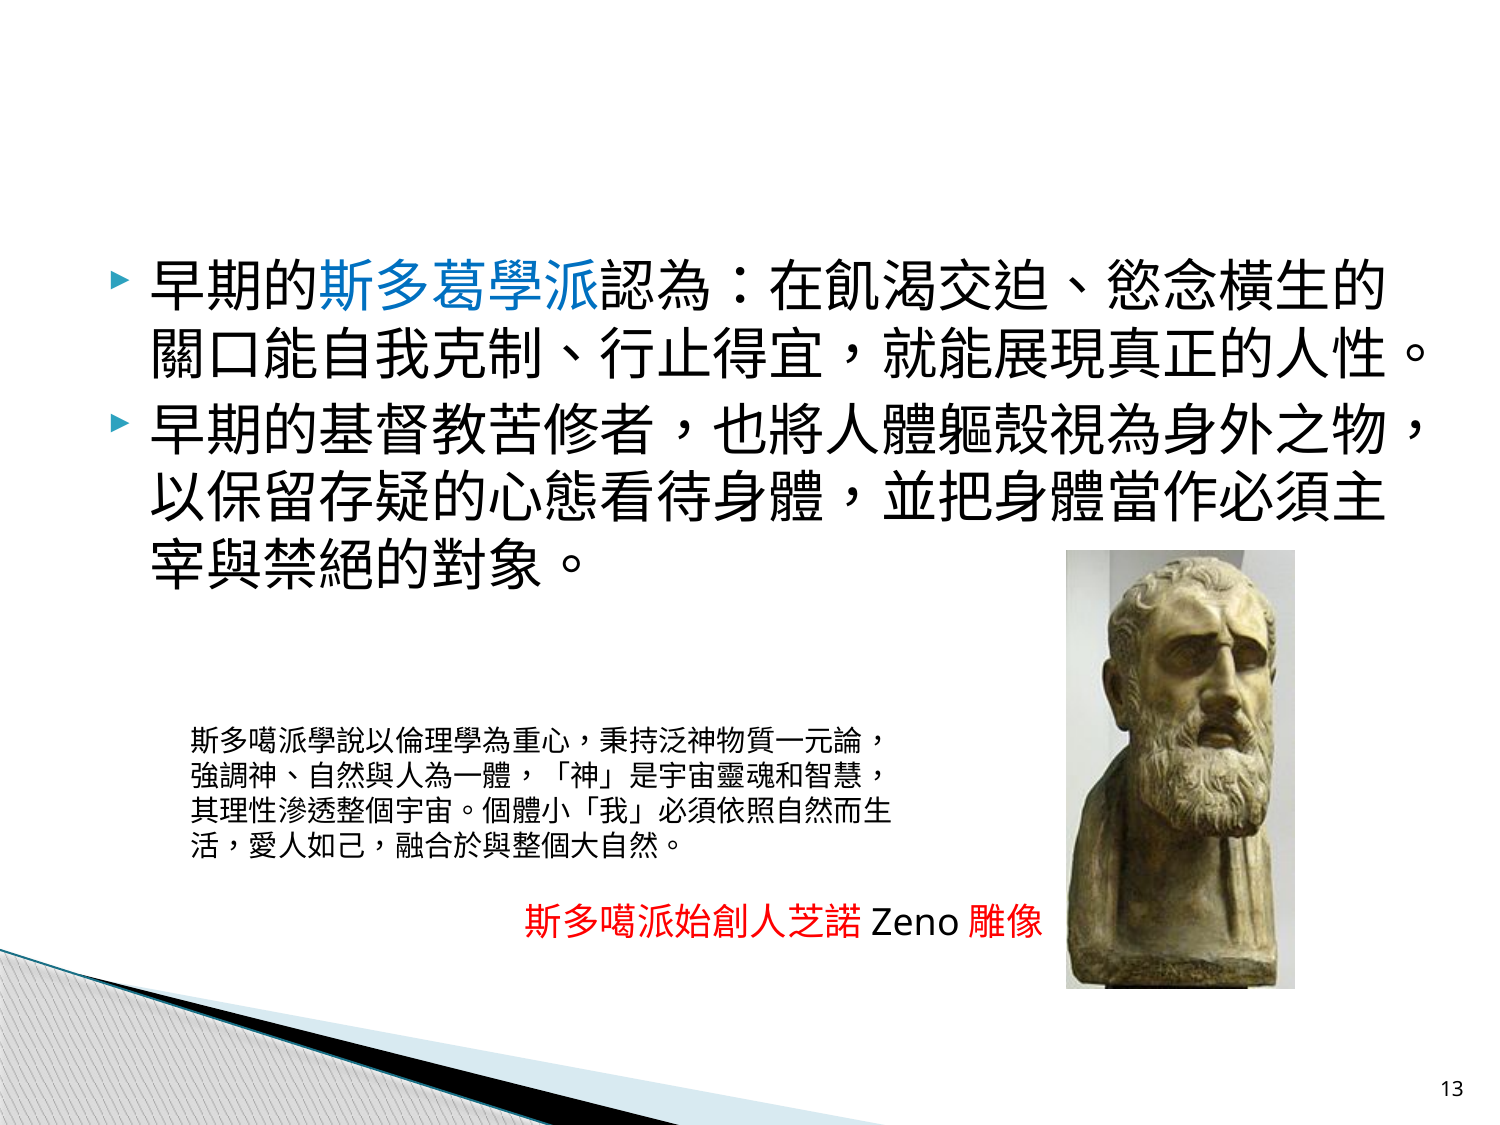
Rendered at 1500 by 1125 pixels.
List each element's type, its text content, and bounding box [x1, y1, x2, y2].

text_box 斯多噶派學說以倫理學為重心，秉持泛神物質一元論，強調神、自然與人為一體，「神」是宇宙靈魂和智慧，其理性滲透整個宇宙。個體小「我」必須依照自然而生活，愛人如己，融合於與整個大自然。 [175, 714, 926, 870]
slide_number 13 [1418, 1051, 1479, 1112]
picture [1066, 550, 1295, 989]
text_box 斯多噶派始創人芝諾Zeno雕像 [509, 890, 1059, 951]
list 早期的斯多葛學派認為：在飢渴交迫、慾念橫生的關口能自我克制、行止得宜，就能展現真正的人性。 早期的基督教苦修者，也將人體軀殼視為身外之物，以保留存疑的心態看待身體，並把身體當作必須主宰與禁絕的對象。 [75, 243, 1425, 645]
